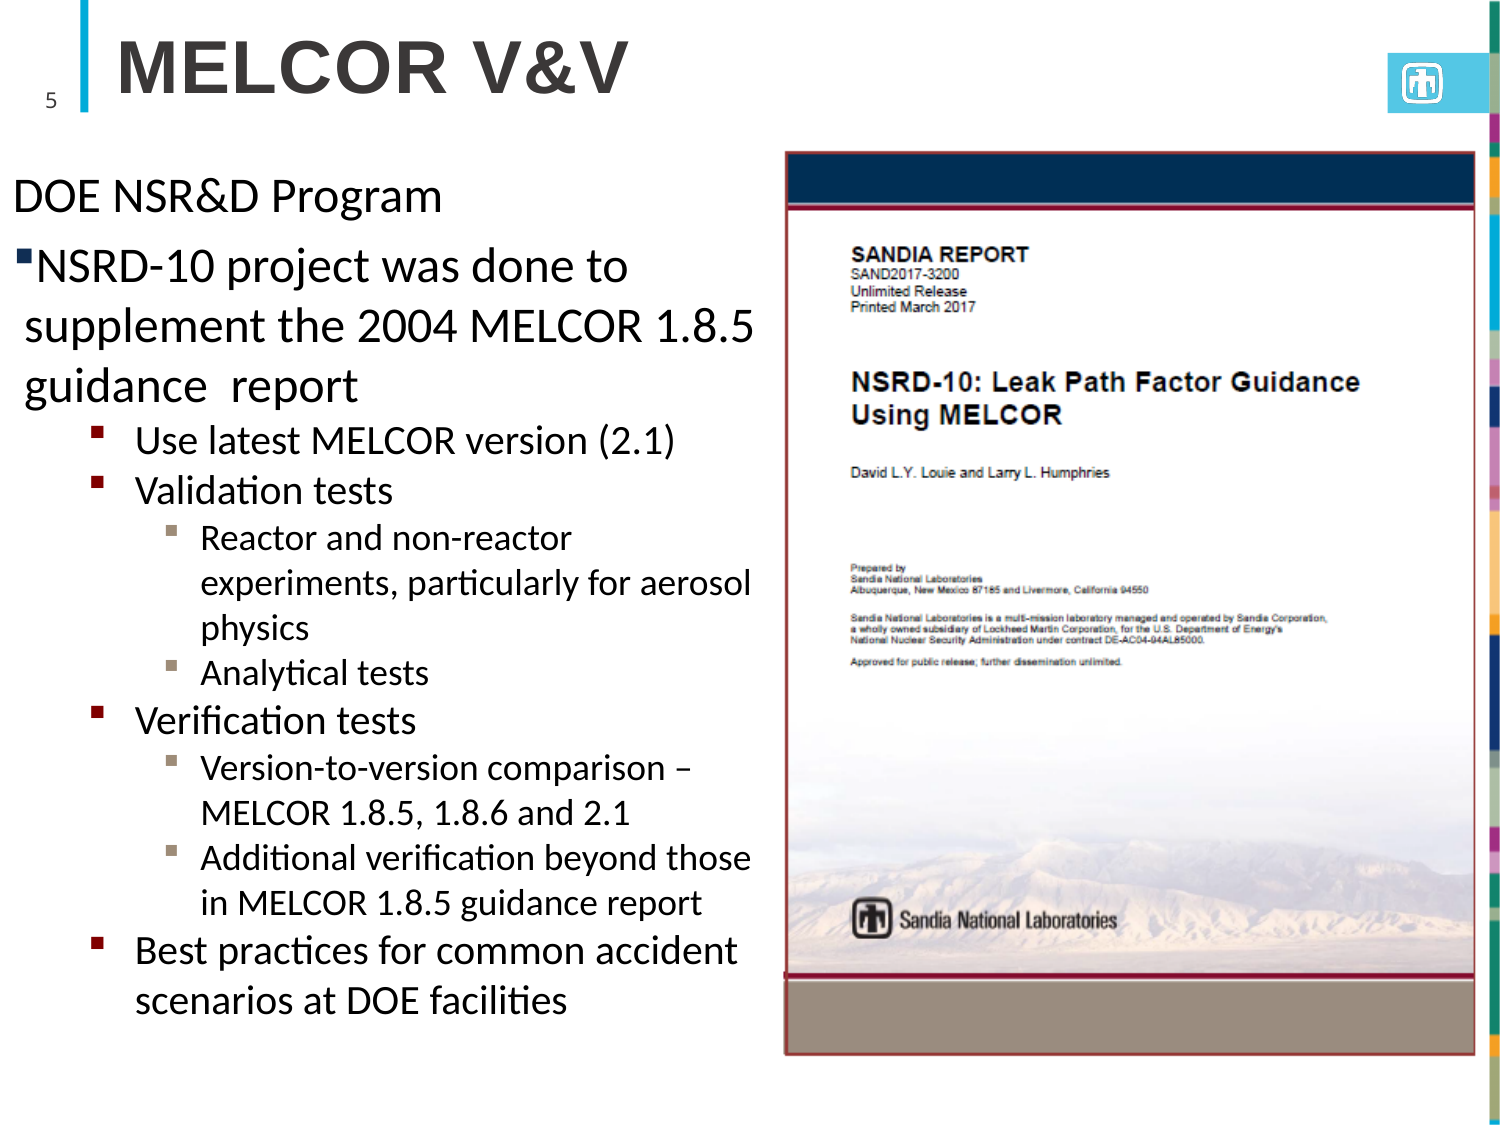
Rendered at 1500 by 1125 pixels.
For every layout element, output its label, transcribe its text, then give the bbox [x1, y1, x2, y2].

slide_number 5 [12, 71, 73, 132]
picture [1490, 330, 1499, 1120]
title MELCOR V&V [101, 25, 1469, 119]
list DOE NSR&D Program NSRD-10 project was done to supplement the 2004 MELCOR 1.8.5 guidance report Use latest MELCOR version (2.1) Validation tests Reactor and non-reactor experiments, particularly for aerosol physics Analytical tests Verification tests Version-to-version comparison – MELCOR 1.8.5, 1.8.6 and 2.1 Additional verification beyond those in MELCOR 1.8.5 guidance report Best practices for common accident scenarios at DOE facilities [12, 155, 765, 1100]
picture [1490, 1, 1499, 215]
picture [778, 141, 1488, 1065]
